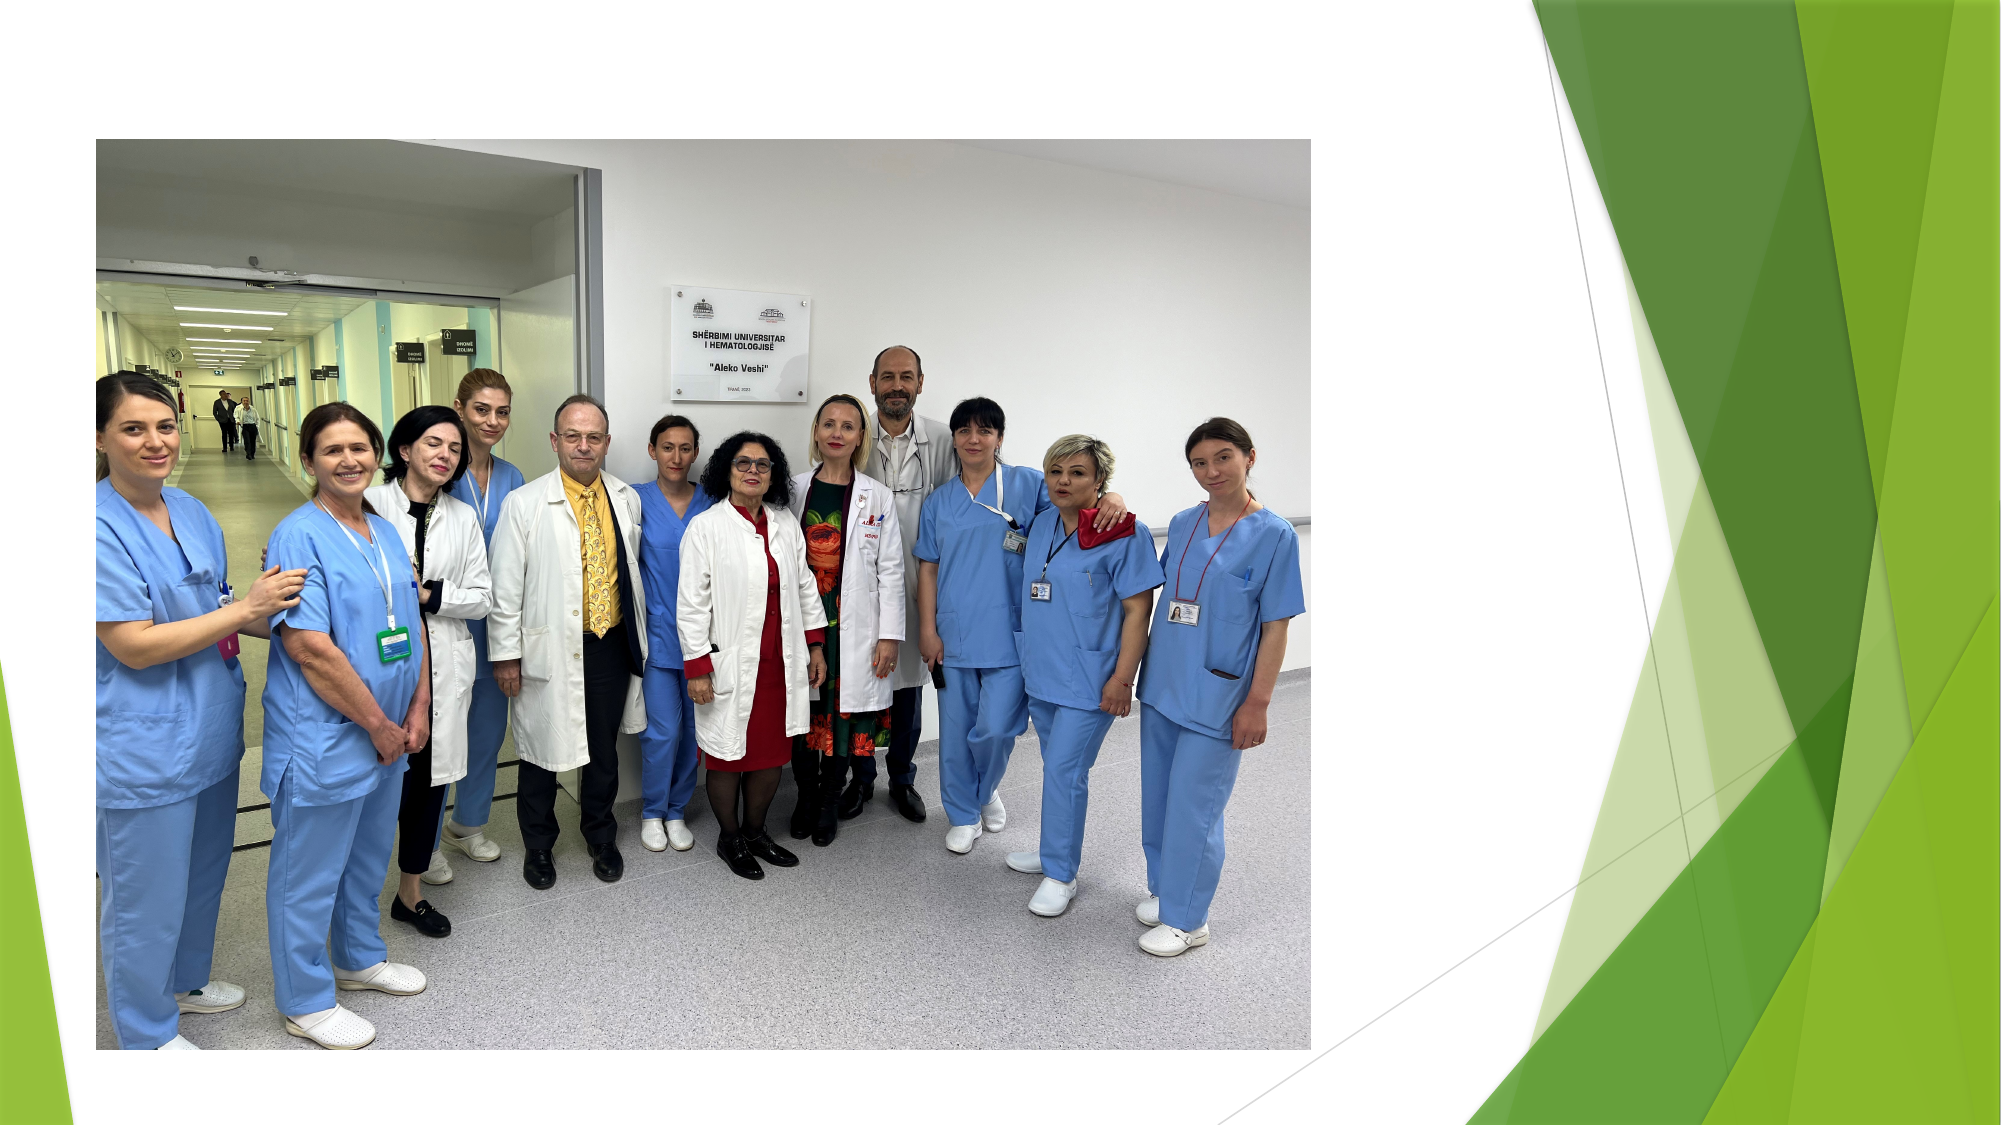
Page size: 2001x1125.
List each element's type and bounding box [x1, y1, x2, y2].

picture [95, 139, 1311, 1051]
